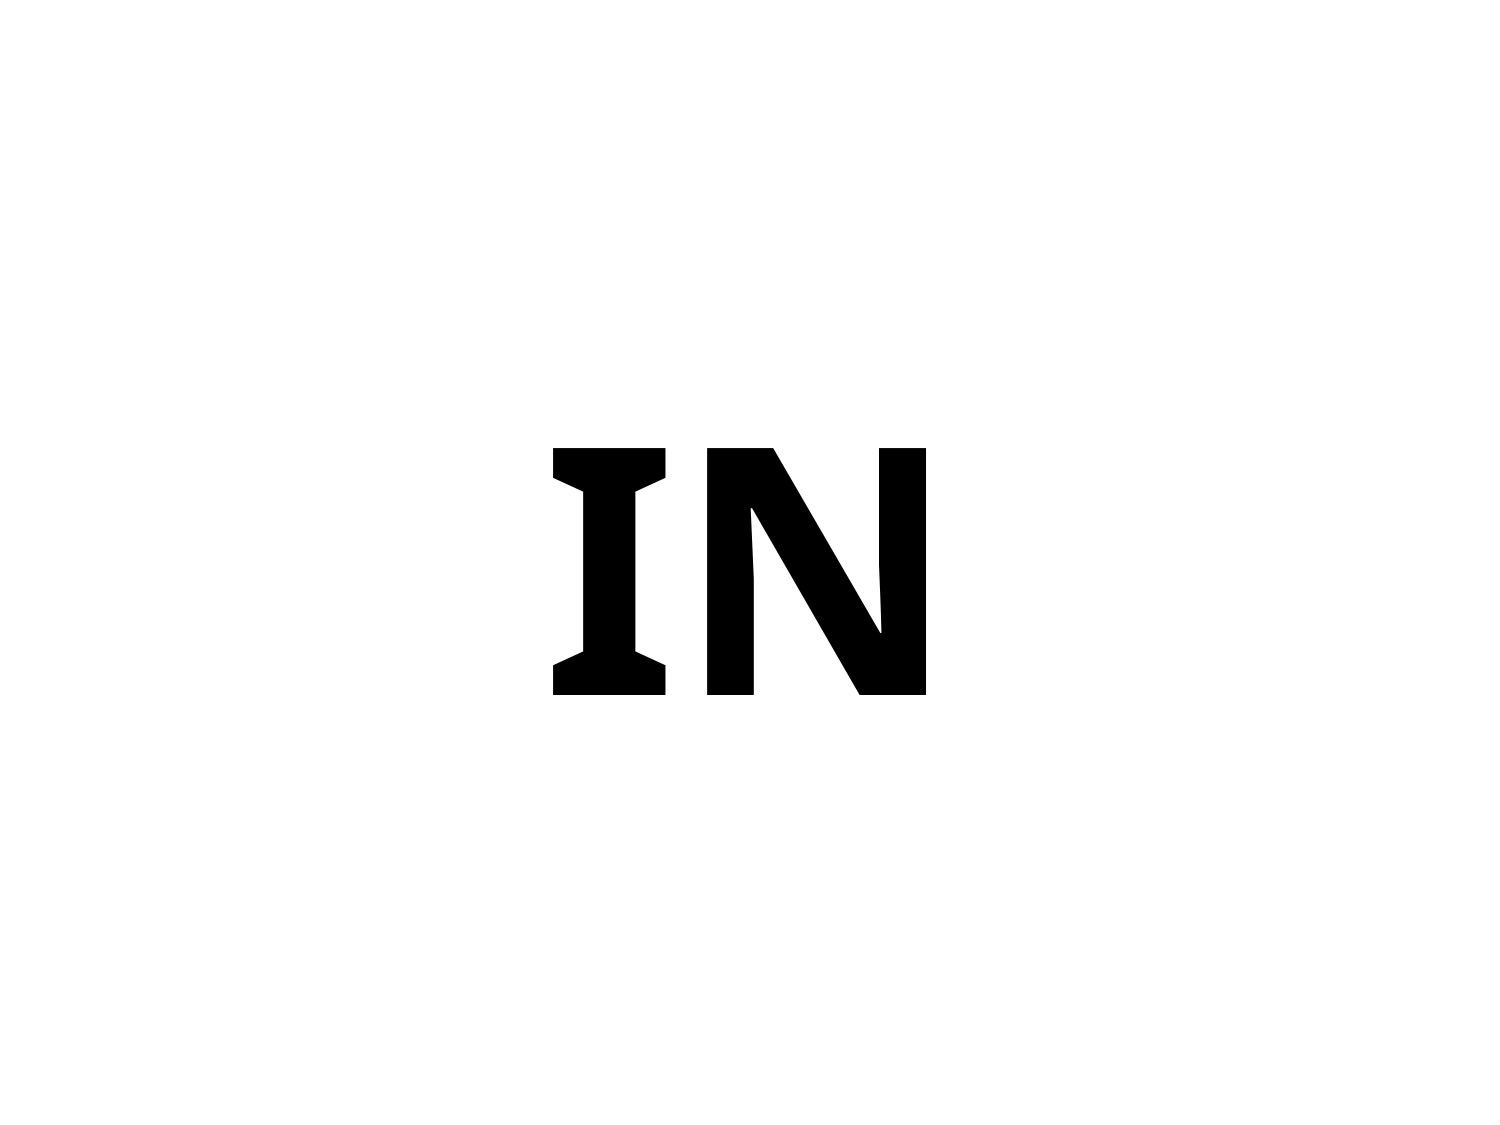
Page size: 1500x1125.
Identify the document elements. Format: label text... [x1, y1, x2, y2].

text_box in [0, 342, 1500, 772]
